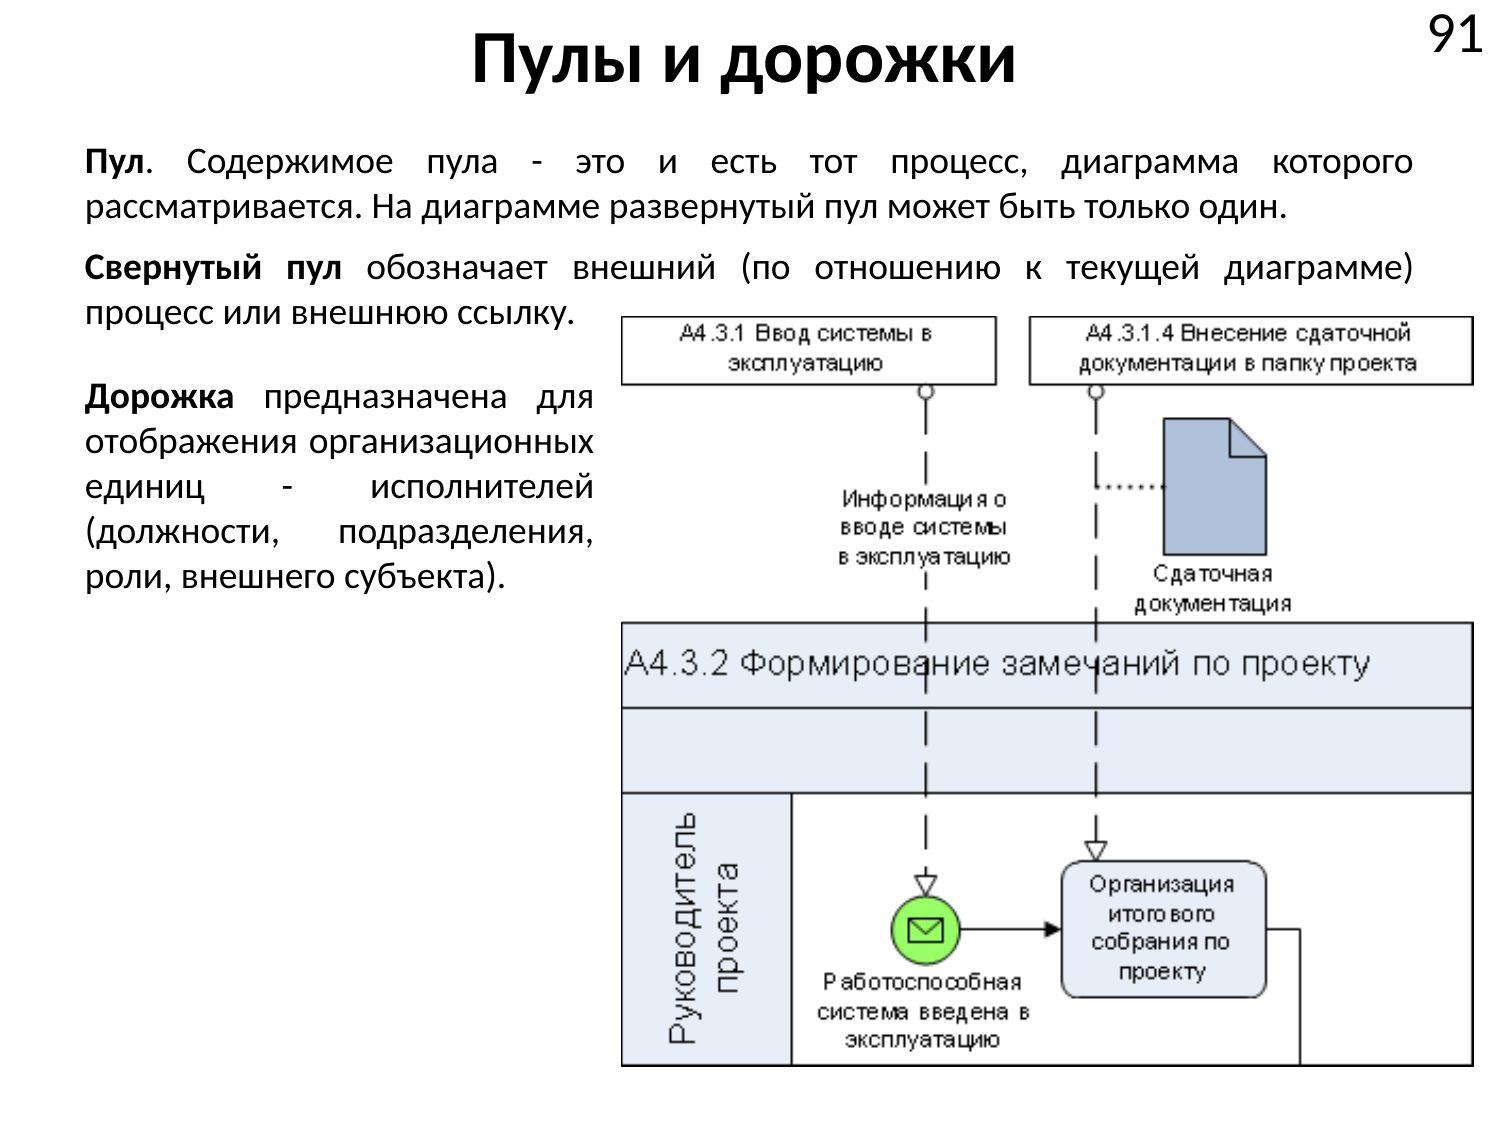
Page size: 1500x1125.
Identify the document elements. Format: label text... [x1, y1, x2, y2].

picture [620, 316, 1474, 1067]
text_box Свернутый пул обозначает внешний (по отношению к текущей диаграмме) процесс или внешнюю ссылку. [70, 234, 1430, 340]
title Пулы и дорожки [70, 0, 1421, 128]
text_box Пул. Содержимое пула - это и есть тот процесс, диаграмма которого рассматривается. На диаграмме развернутый пул может быть только один. [70, 128, 1430, 234]
text_box Дорожка предназначена для отображения организационных единиц - исполнителей (должности, подразделения, роли, внешнего субъекта). [70, 363, 610, 603]
slide_number 91 [1347, 0, 1500, 59]
